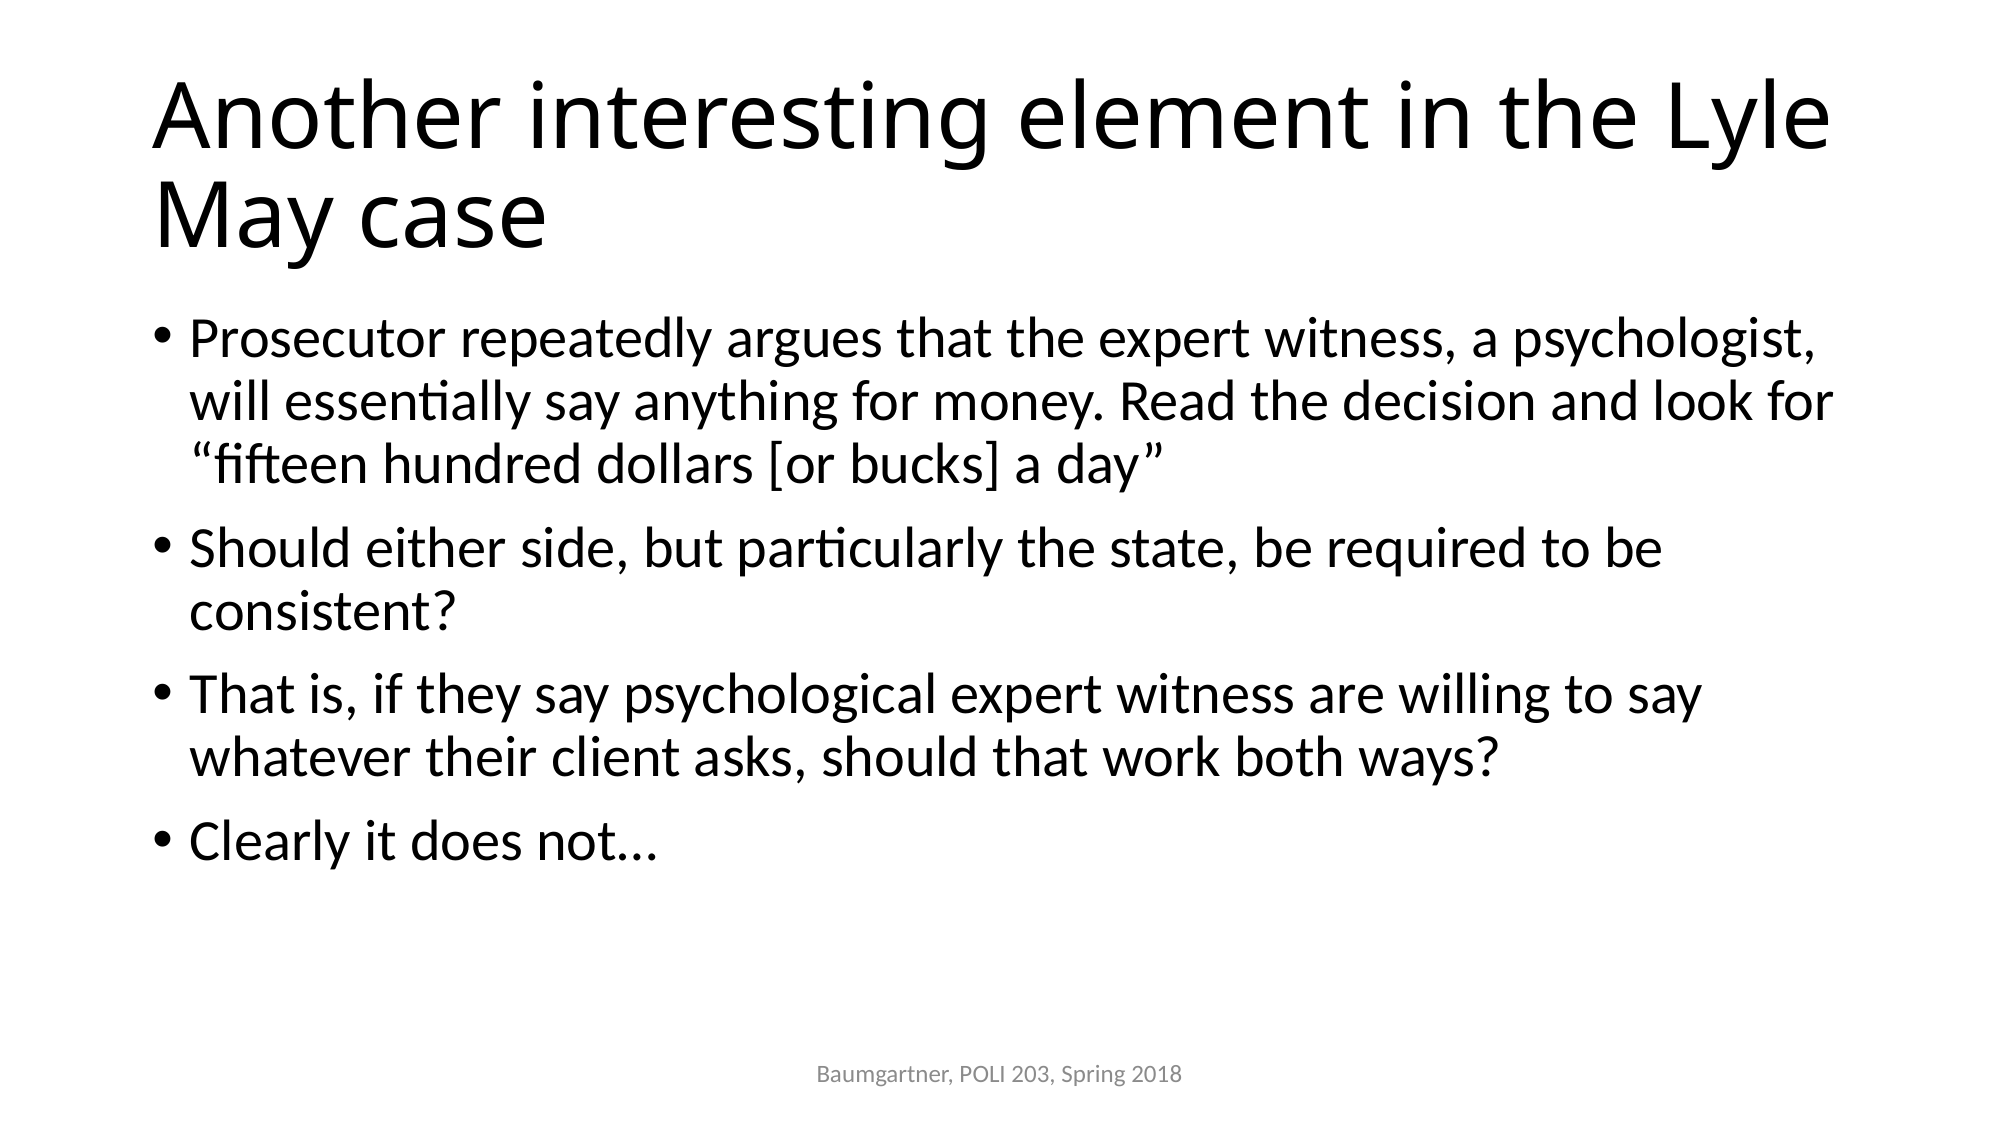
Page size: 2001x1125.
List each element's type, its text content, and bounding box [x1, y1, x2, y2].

footer Baumgartner, POLI 203, Spring 2018 [662, 1042, 1338, 1103]
list Prosecutor repeatedly argues that the expert witness, a psychologist, will essentially say anything for money. Read the decision and look for “fifteen hundred dollars [or bucks] a day” Should either side, but particularly the state, be required to be consistent? That is, if they say psychological expert witness are willing to say whatever their client asks, should that work both ways? Clearly it does not… [137, 299, 1863, 1014]
title Another interesting element in the Lyle May case [137, 59, 1863, 278]
